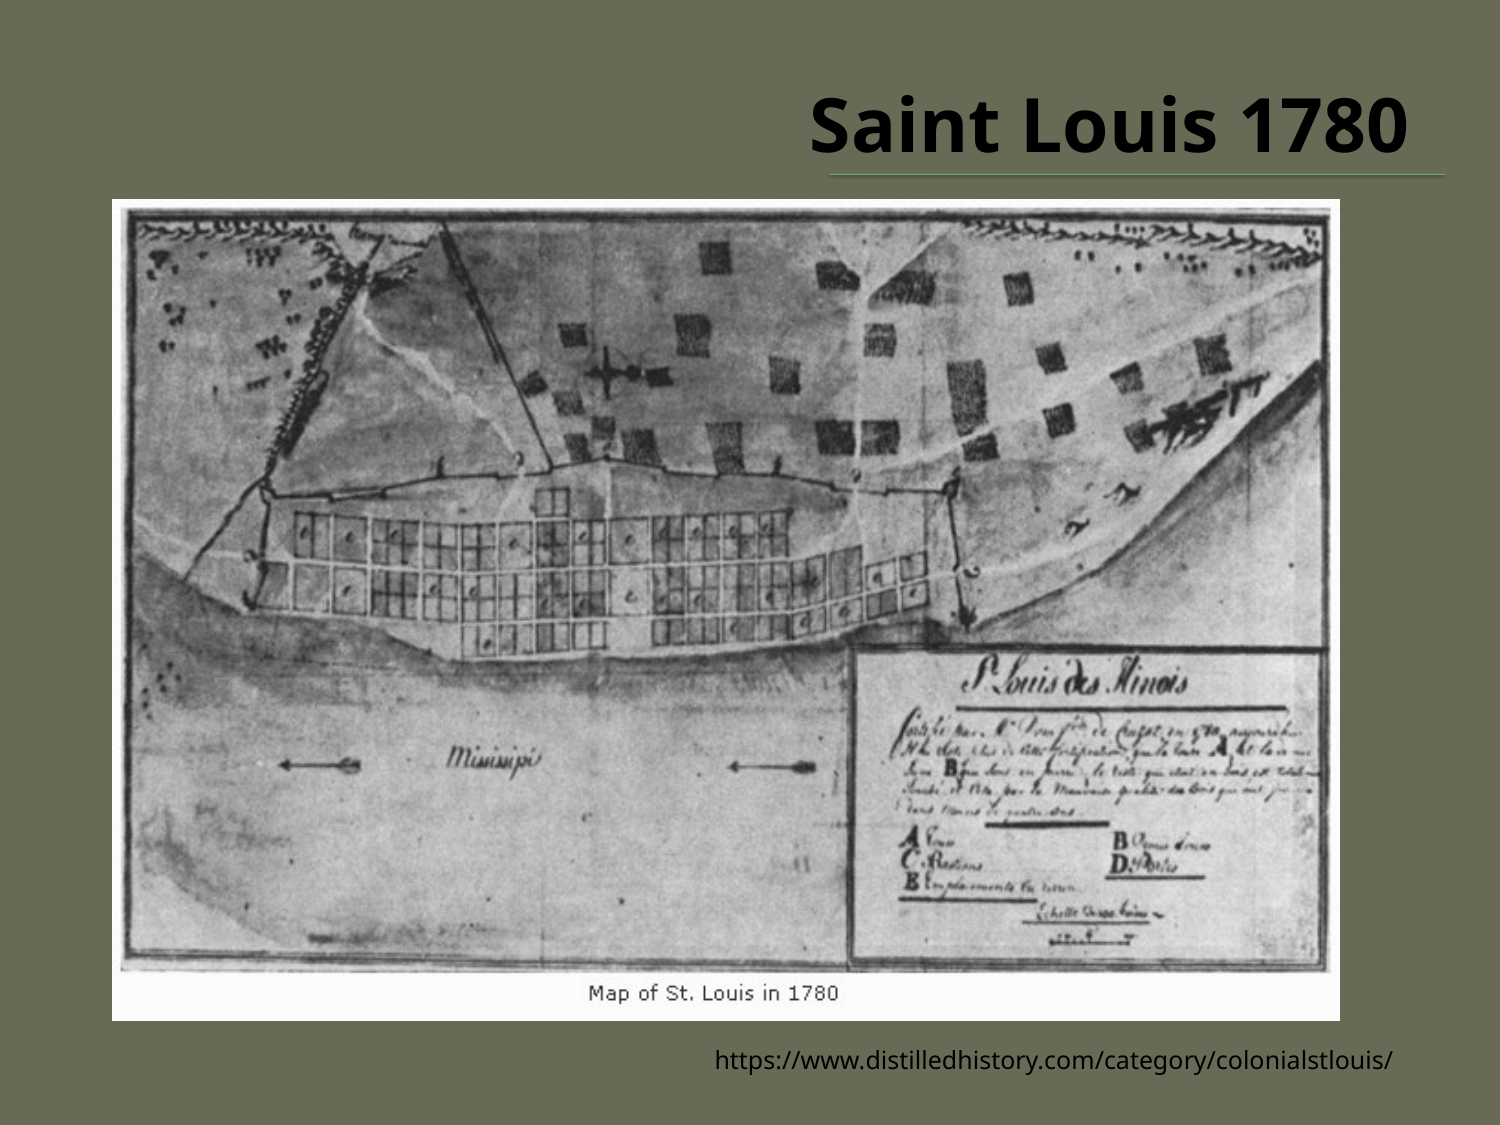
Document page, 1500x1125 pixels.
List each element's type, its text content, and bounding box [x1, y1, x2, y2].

list https://www.distilledhistory.com/category/colonialstlouis/ [50, 1037, 1410, 1088]
title Saint Louis 1780 [75, 50, 1445, 175]
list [112, 199, 1340, 1021]
